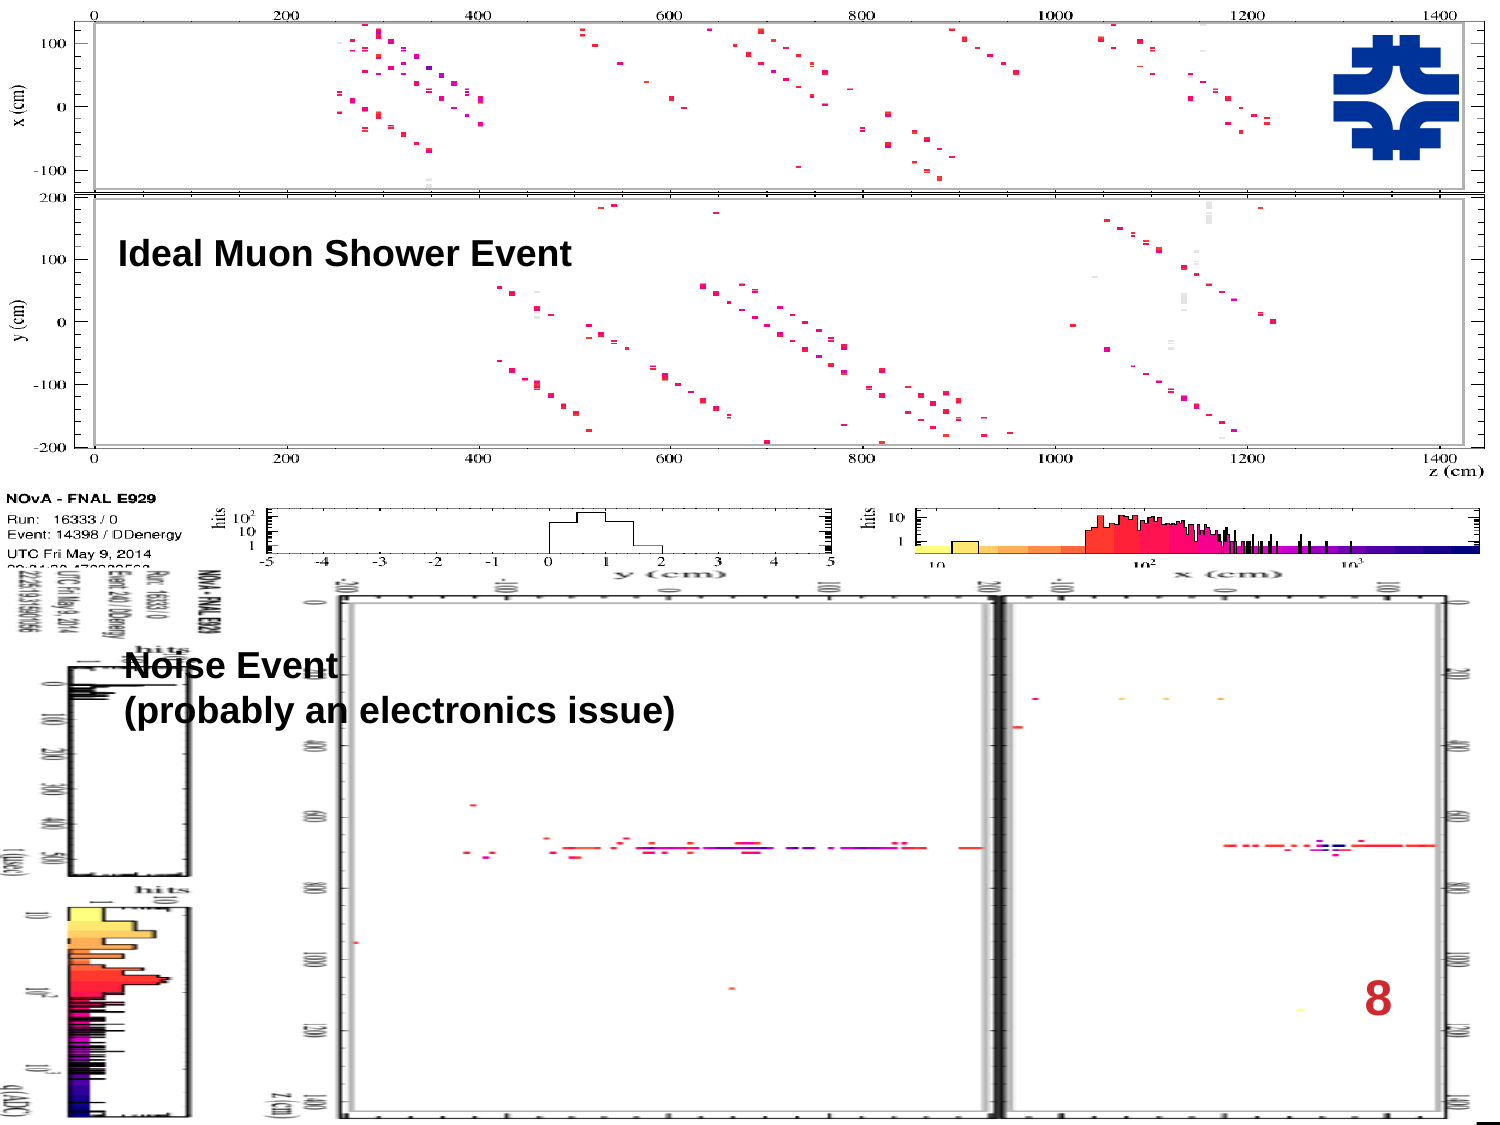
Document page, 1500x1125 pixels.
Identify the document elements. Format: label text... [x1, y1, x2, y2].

slide_number 8 [1349, 965, 1500, 1026]
text_box Noise Event (probably an electronics issue) [109, 633, 471, 739]
picture [0, 0, 1500, 1125]
